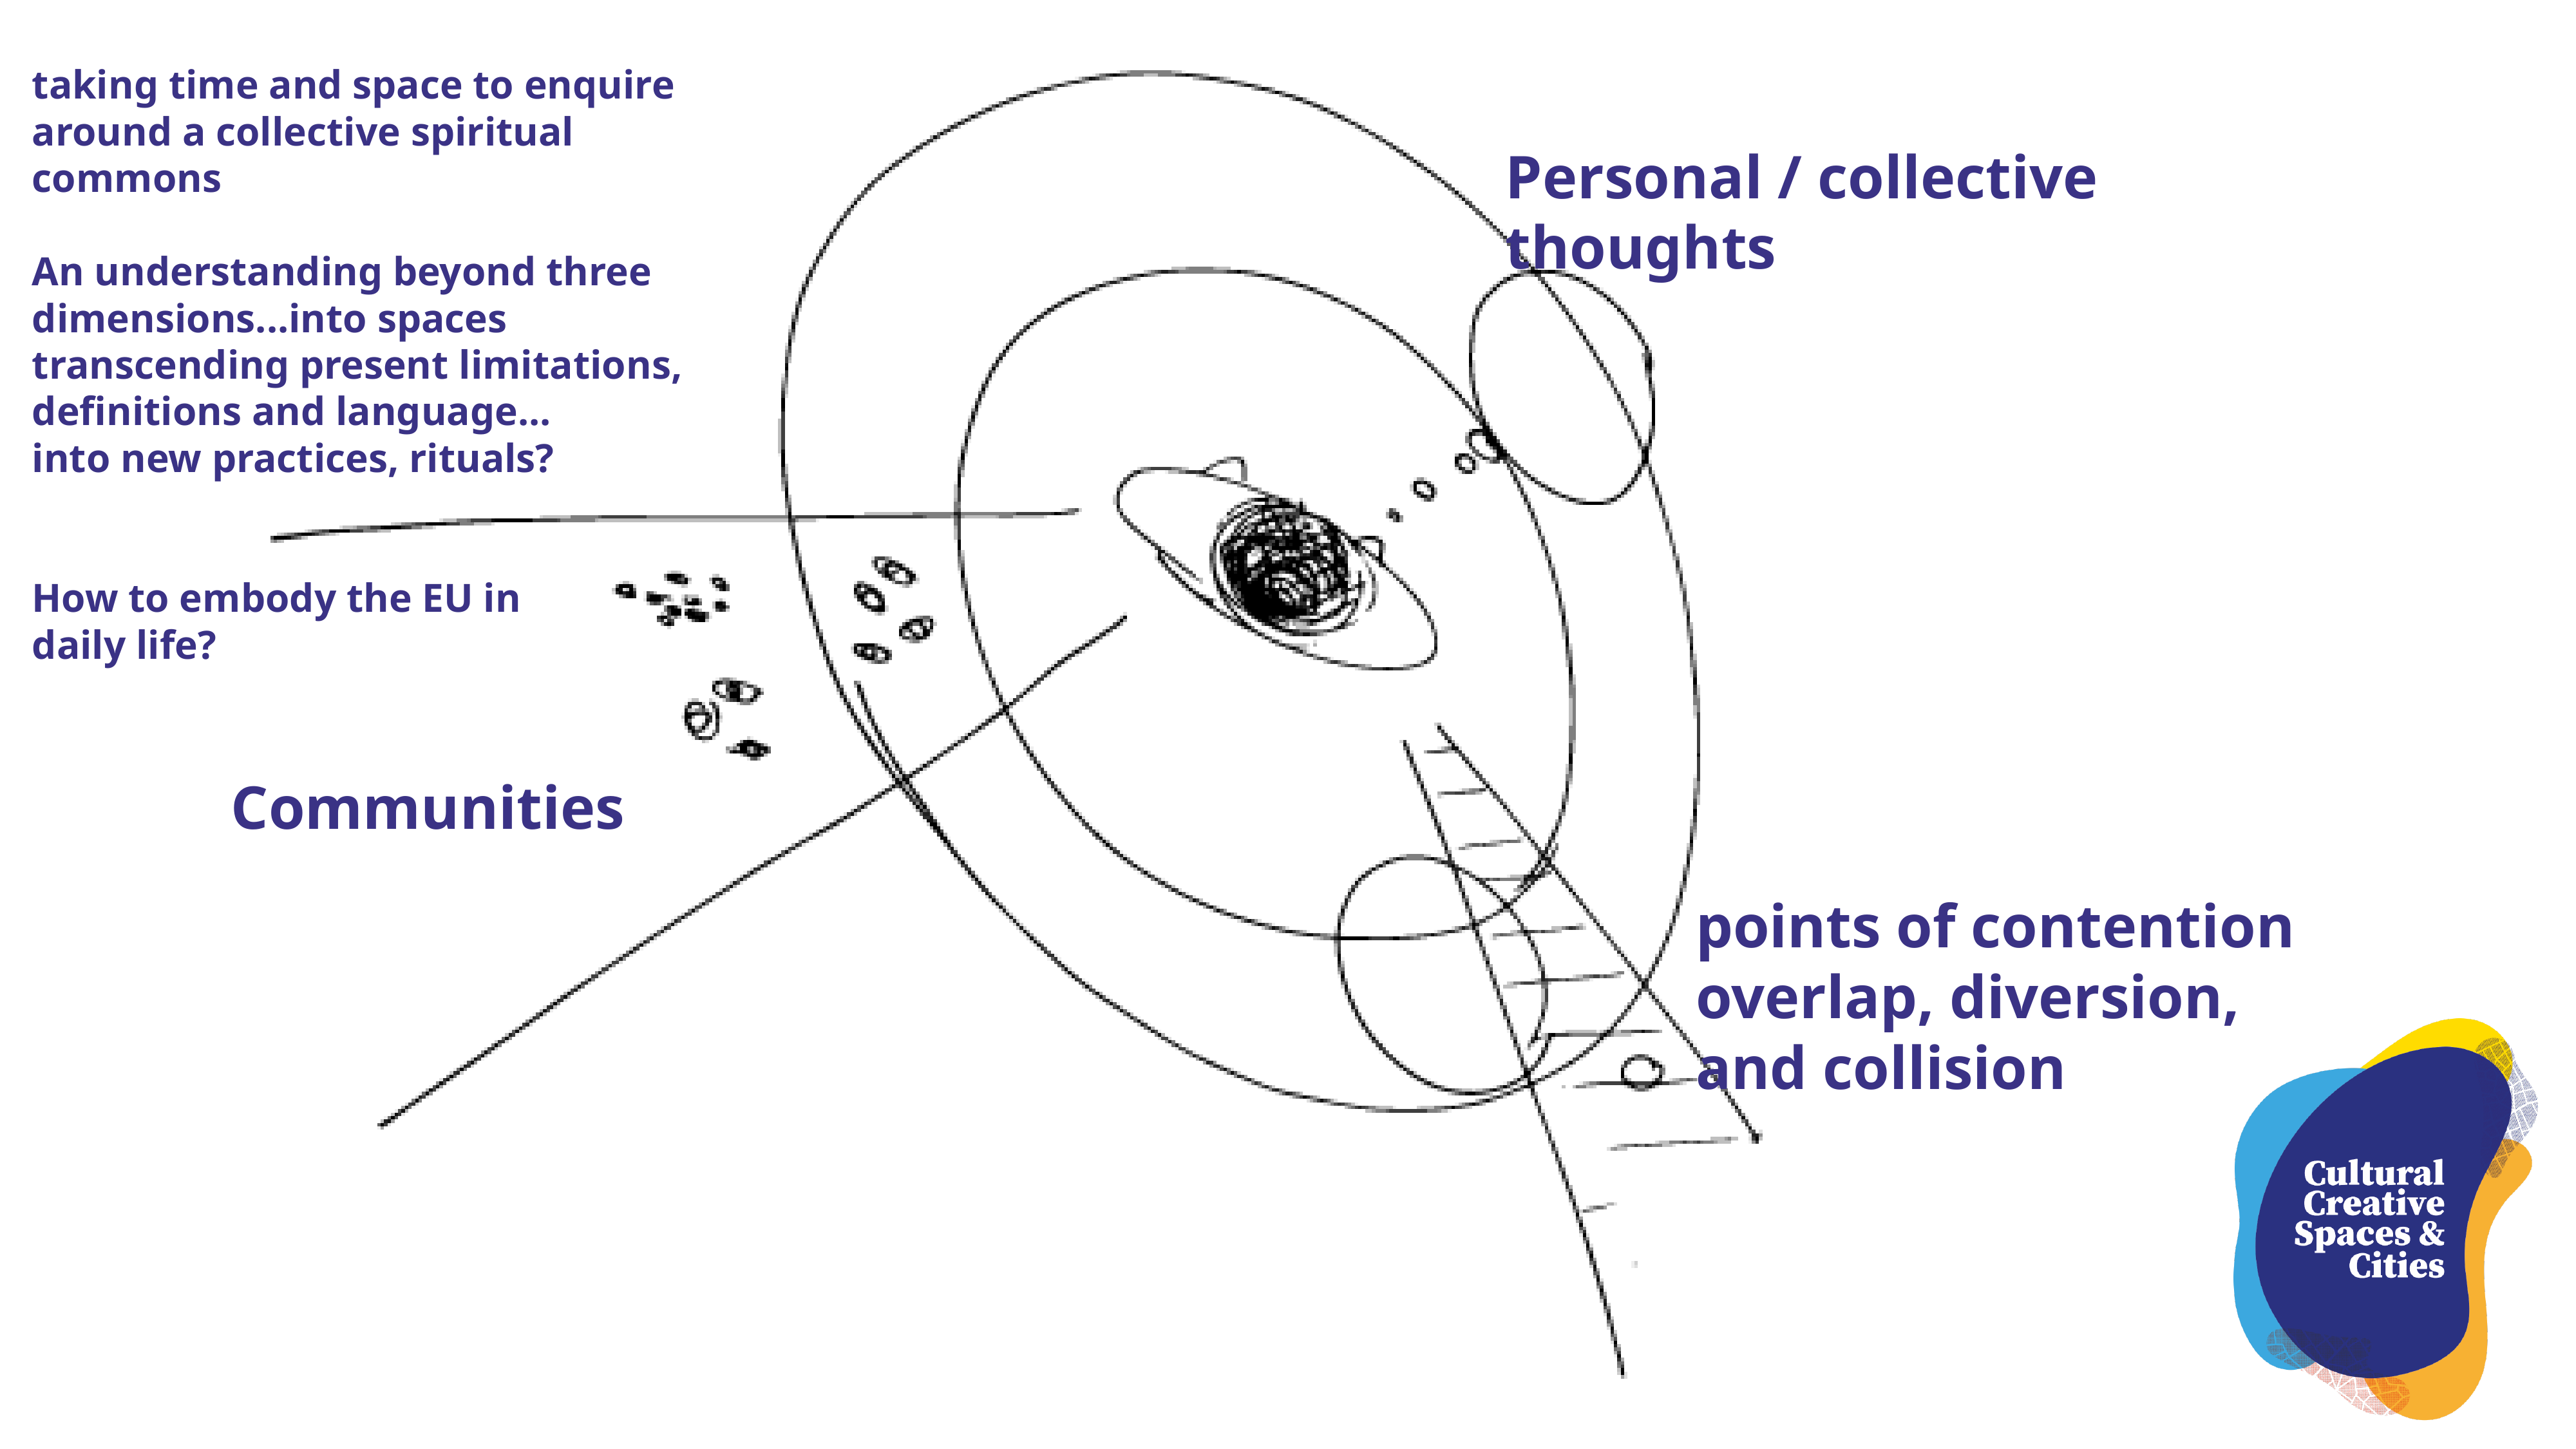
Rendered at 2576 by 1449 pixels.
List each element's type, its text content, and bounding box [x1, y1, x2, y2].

text_box Communities [221, 760, 266, 1034]
picture [270, 70, 1763, 1379]
text_box taking time and space to enquire around a collective spiritual commons An understanding beyond three dimensions...into spaces transcending present limitations, definitions and language... into new practices, rituals? How to embody the EU in daily life? [22, 50, 709, 671]
text_box Personal / collective thoughts [1765, 129, 2183, 402]
text_box points of contention overlap, diversion, and collision [1765, 878, 2372, 1152]
picture [2233, 1018, 2576, 1449]
